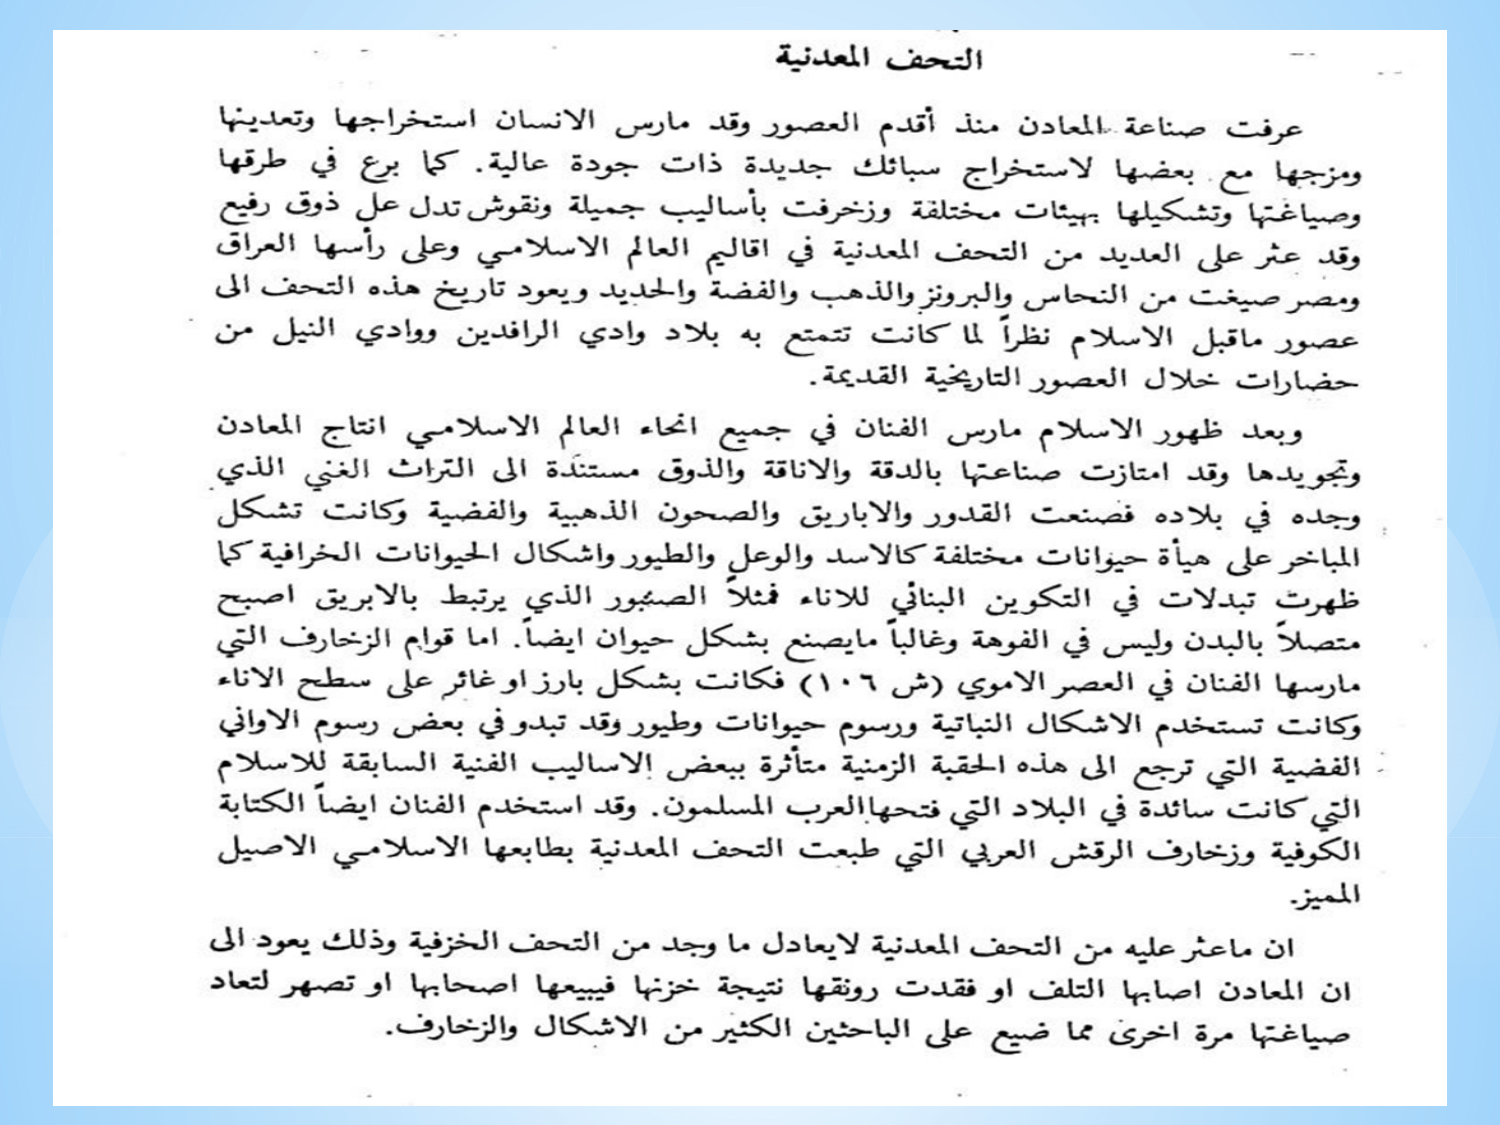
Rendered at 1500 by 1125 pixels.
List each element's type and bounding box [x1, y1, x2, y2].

picture [52, 30, 1448, 1107]
